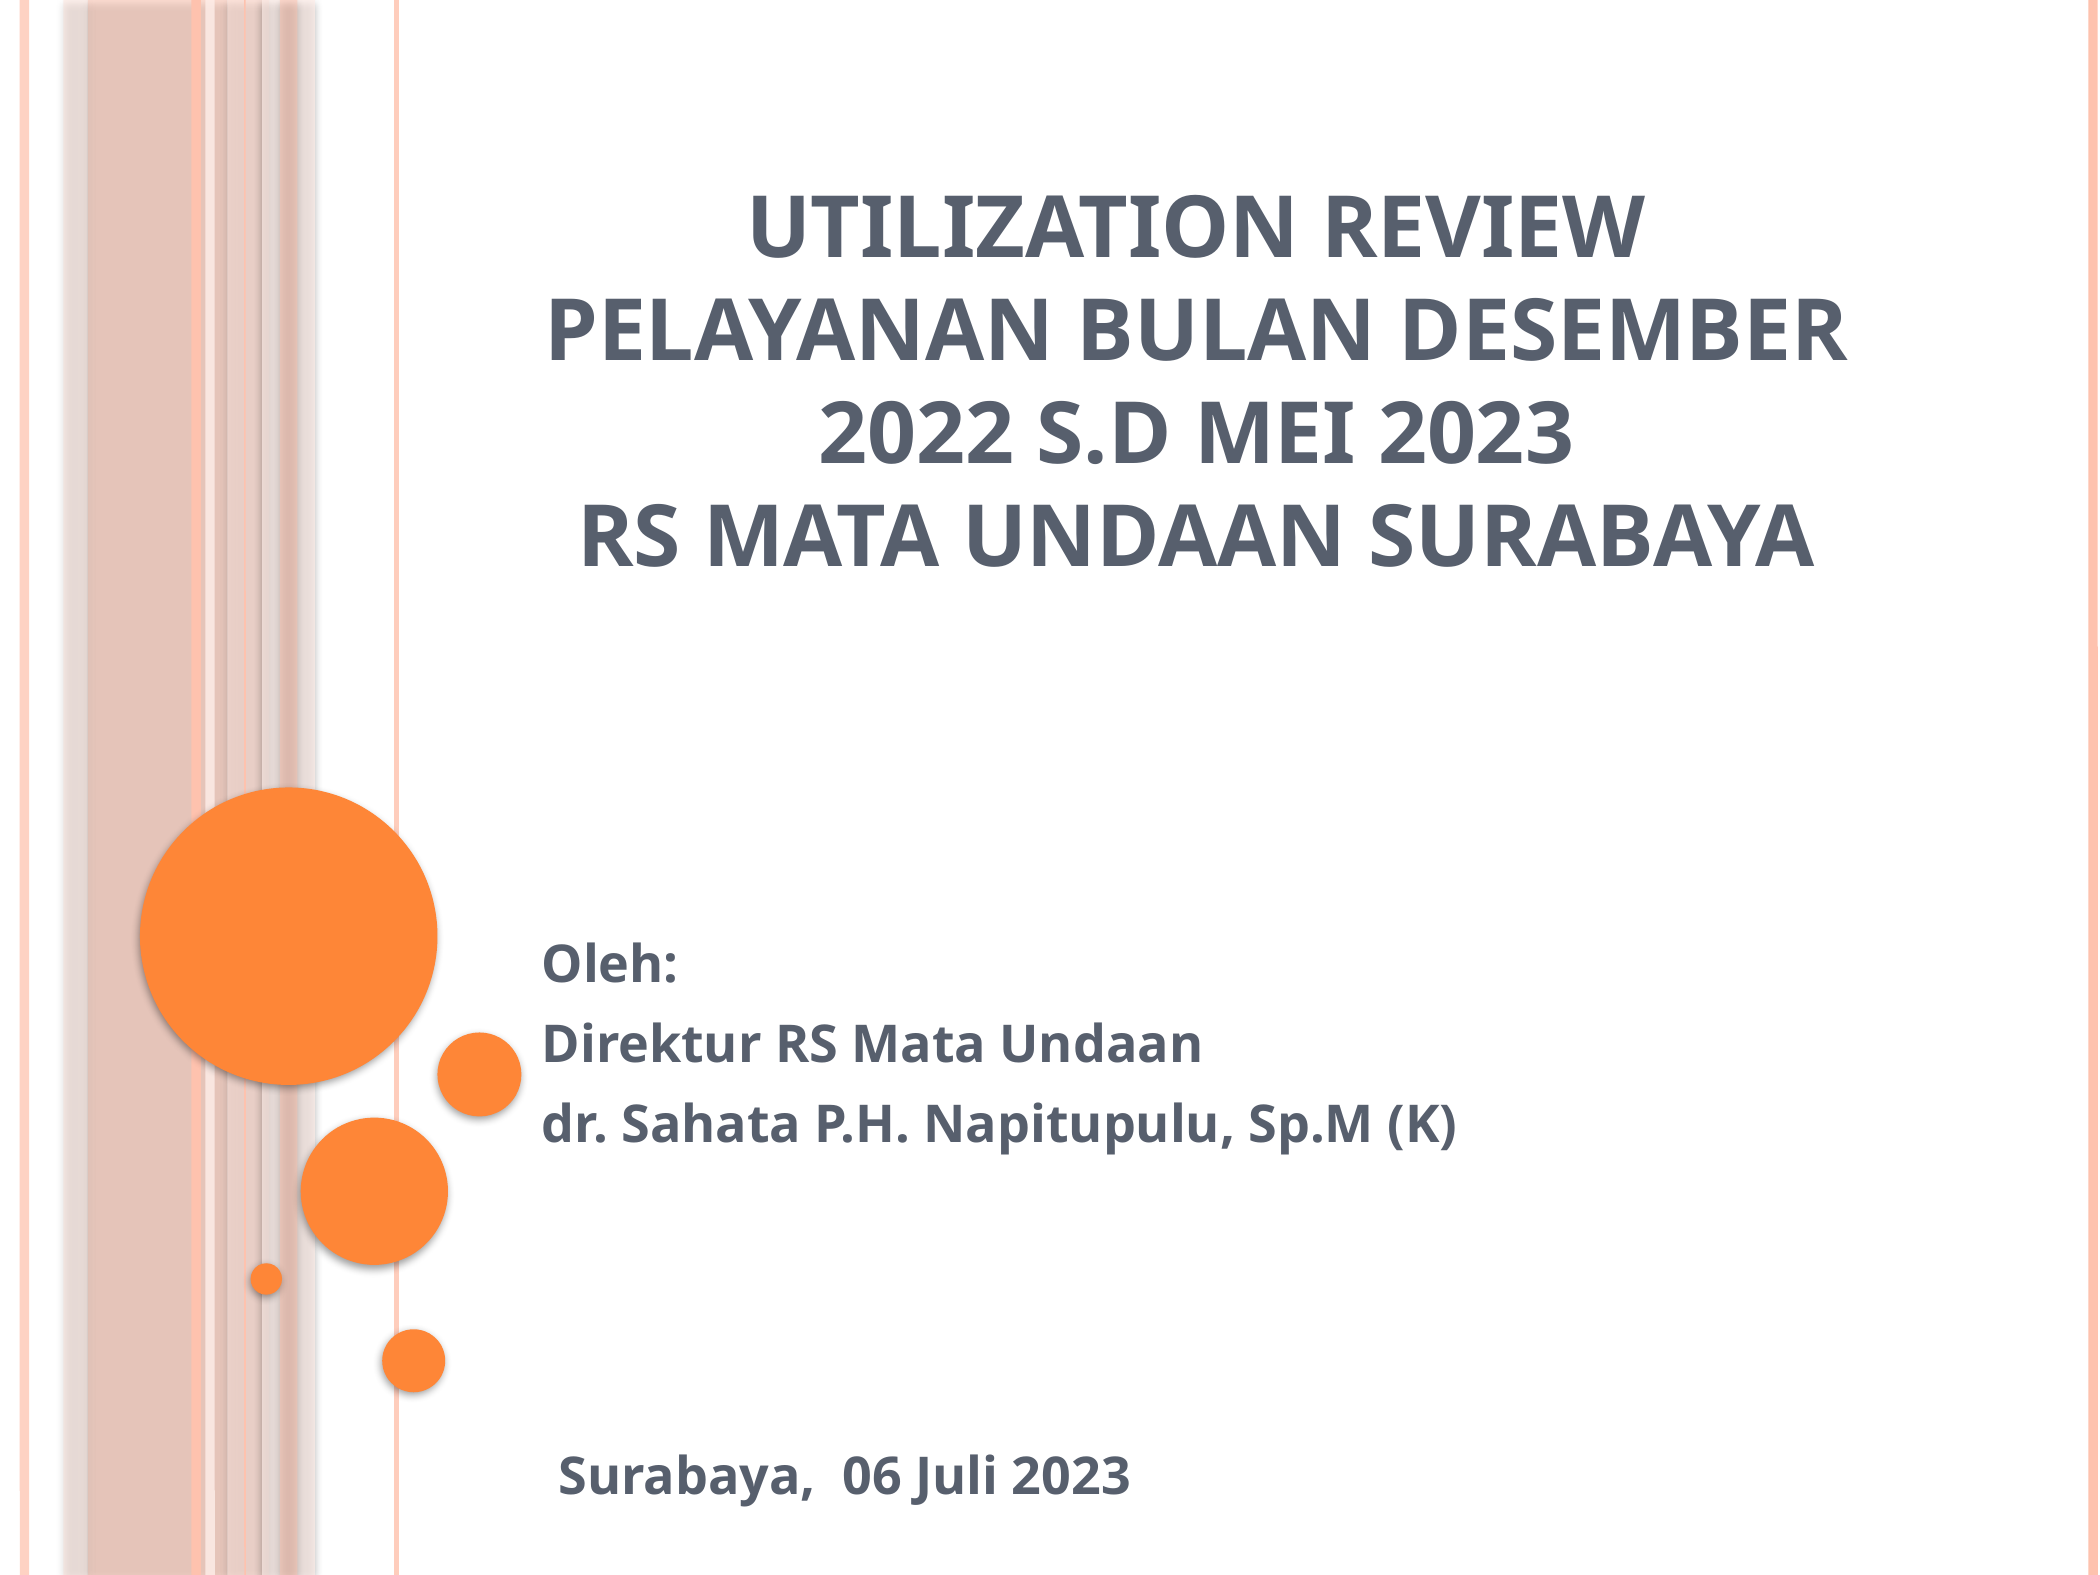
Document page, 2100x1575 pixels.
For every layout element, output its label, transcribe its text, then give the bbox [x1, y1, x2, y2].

text_box Surabaya, 06 Juli 2023 [537, 1432, 1955, 1533]
title Utilization review pelayanan bulan desember 2022 s.d mei 2023 rs mata undaan surabaya [487, 159, 1906, 595]
subtitle Oleh: Direktur RS Mata Undaan dr. Sahata P.H. Napitupulu, Sp.M (K) [520, 919, 1939, 1235]
